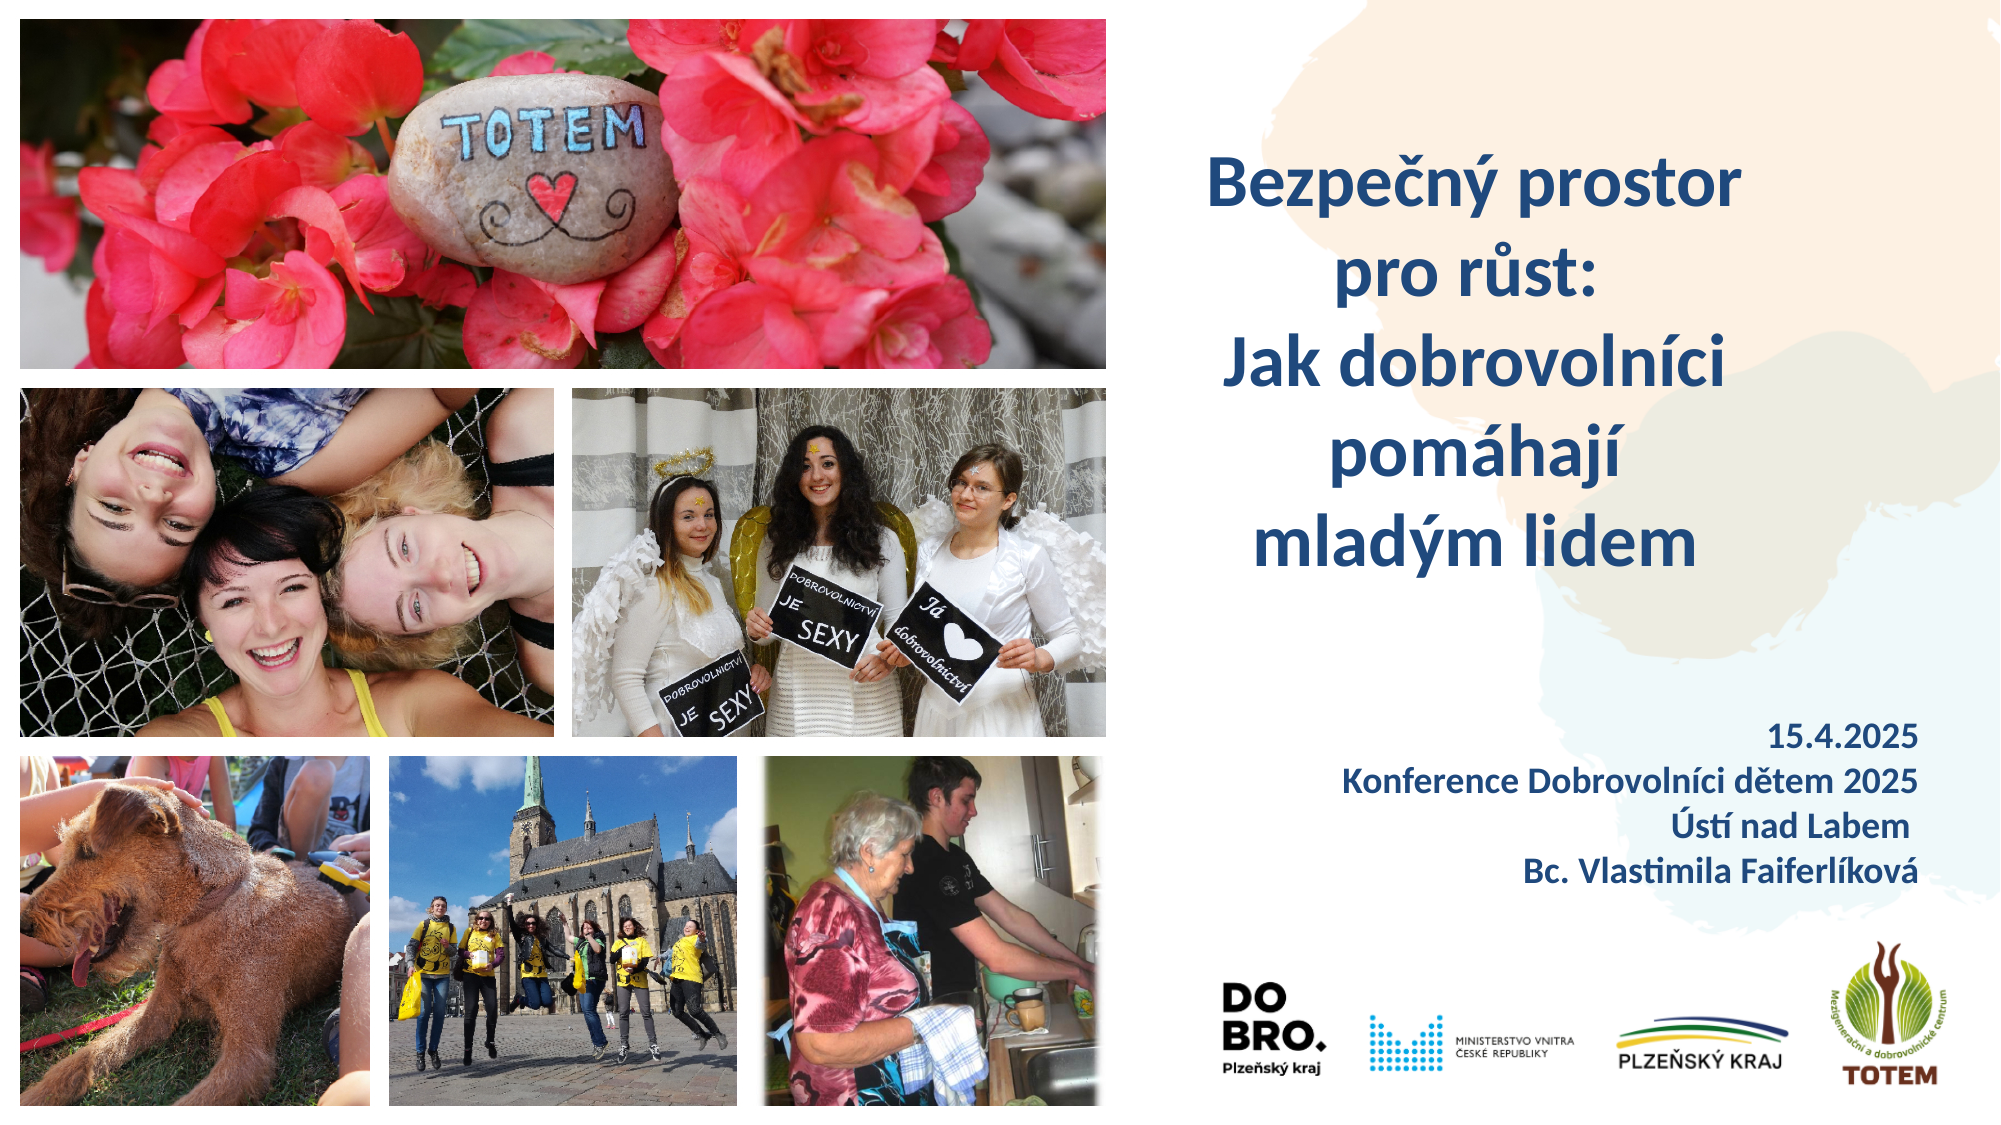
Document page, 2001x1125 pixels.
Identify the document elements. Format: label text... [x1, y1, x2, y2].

picture [0, 0, 2001, 1125]
text_box Bezpečný prostor pro růst: Jak dobrovolníci pomáhají mladým lidem [1186, 123, 1766, 589]
text_box 15.4.2025 Konference Dobrovolníci dětem 2025 Ústí nad Labem Bc. Vlastimila Faiferlíková [1186, 658, 1935, 989]
